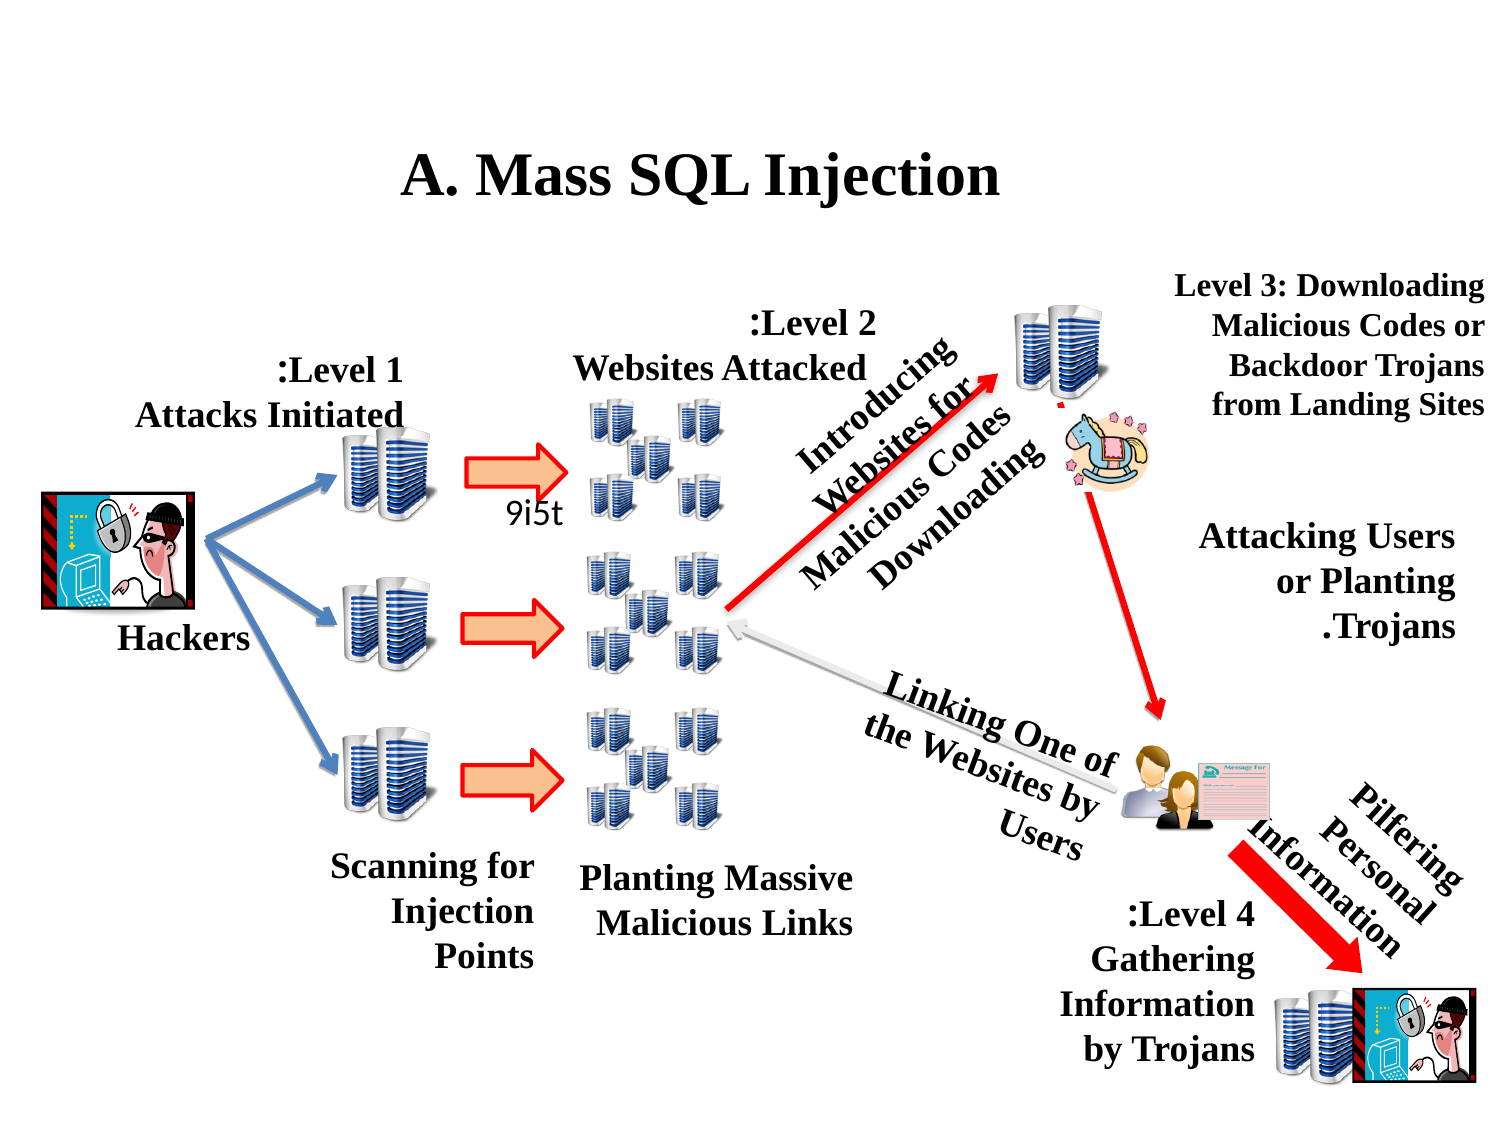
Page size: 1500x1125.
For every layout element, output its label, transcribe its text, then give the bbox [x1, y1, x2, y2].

picture [1009, 302, 1111, 403]
text_box [460, 748, 565, 813]
text_box [1230, 844, 1361, 971]
text_box 9i5t [448, 480, 579, 541]
picture [1269, 987, 1477, 1088]
title A. Mass SQL Injection [0, 125, 1401, 216]
picture [1056, 408, 1155, 492]
picture [1115, 739, 1271, 840]
text_box Hackers [46, 615, 201, 665]
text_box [584, 550, 723, 677]
picture [40, 491, 195, 617]
text_box Introducing Websites for Malicious Codes Downloading [1004, 406, 1051, 507]
text_box Level 1: Attacks Initiated [112, 337, 420, 443]
text_box [464, 442, 569, 480]
text_box [460, 598, 565, 659]
text_box Level 2: Websites Attacked [466, 290, 892, 396]
text_box Planting Massive Malicious Links [560, 846, 869, 951]
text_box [725, 373, 999, 610]
text_box Attacking Users or Planting Trojans. [1166, 503, 1471, 699]
picture [337, 724, 438, 826]
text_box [206, 474, 338, 538]
text_box Introducing Websites for Malicious Codes Downloading [862, 307, 993, 371]
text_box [206, 538, 338, 776]
text_box Pilfering Personal Information [1225, 718, 1494, 982]
text_box Level 4: Gathering Information by Trojans [1009, 881, 1270, 1077]
picture [337, 424, 438, 526]
text_box Level 3: Downloading Malicious Codes or Backdoor Trojans from Landing Sites [1139, 255, 1500, 430]
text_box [726, 621, 1117, 790]
text_box Scanning for Injection Points [301, 834, 550, 984]
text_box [584, 706, 723, 832]
picture [338, 574, 438, 676]
text_box Linking One of the Websites by Users [865, 799, 1110, 881]
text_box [1059, 402, 1161, 721]
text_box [587, 396, 720, 523]
